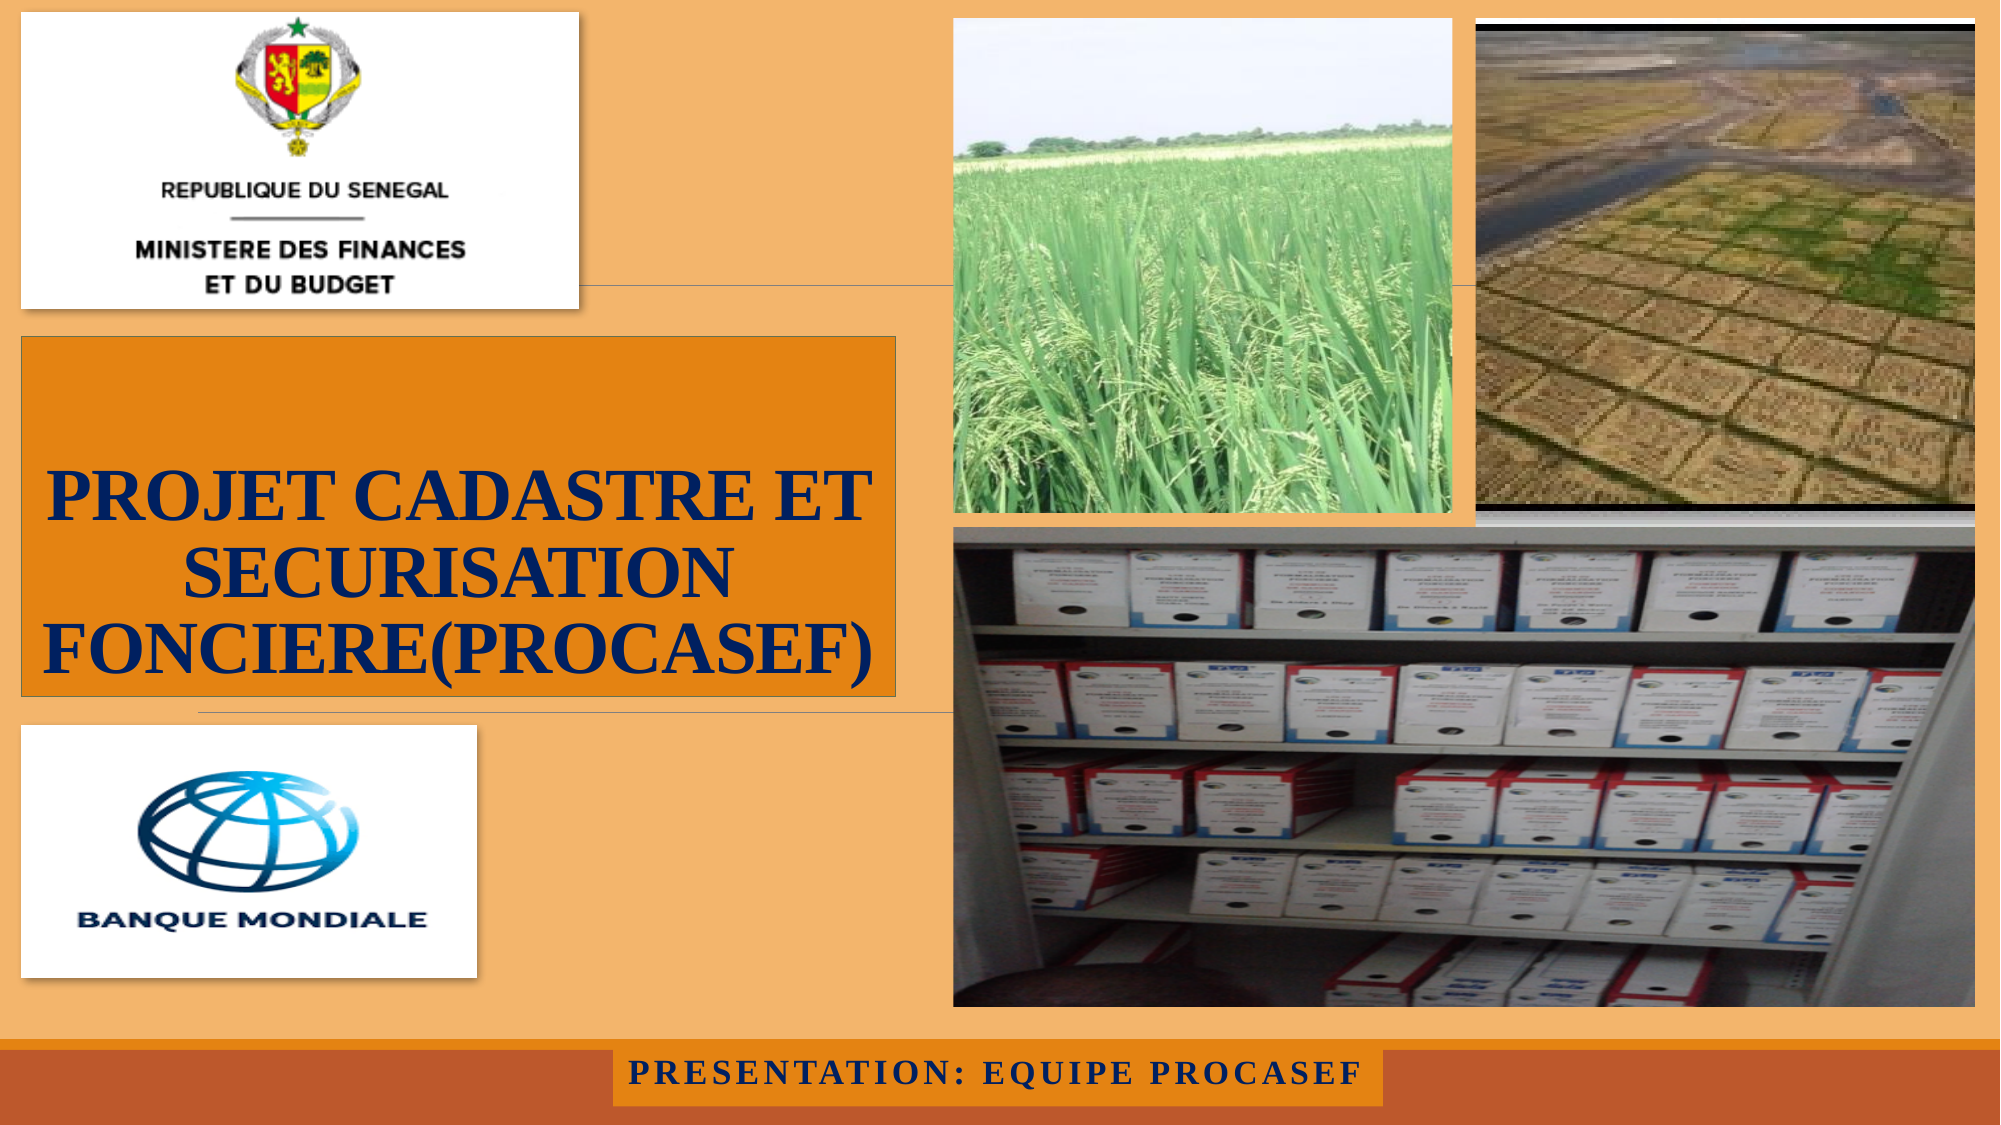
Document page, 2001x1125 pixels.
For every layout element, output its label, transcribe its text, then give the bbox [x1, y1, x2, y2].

title PROJET CADASTRE ET SECURISATION FONCIERE(PROCASEF) [21, 336, 896, 697]
subtitle PRESENTATION: EQUIPE PROCASEF [613, 1041, 1383, 1107]
picture [20, 724, 477, 978]
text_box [952, 17, 1976, 1007]
picture [20, 11, 580, 310]
